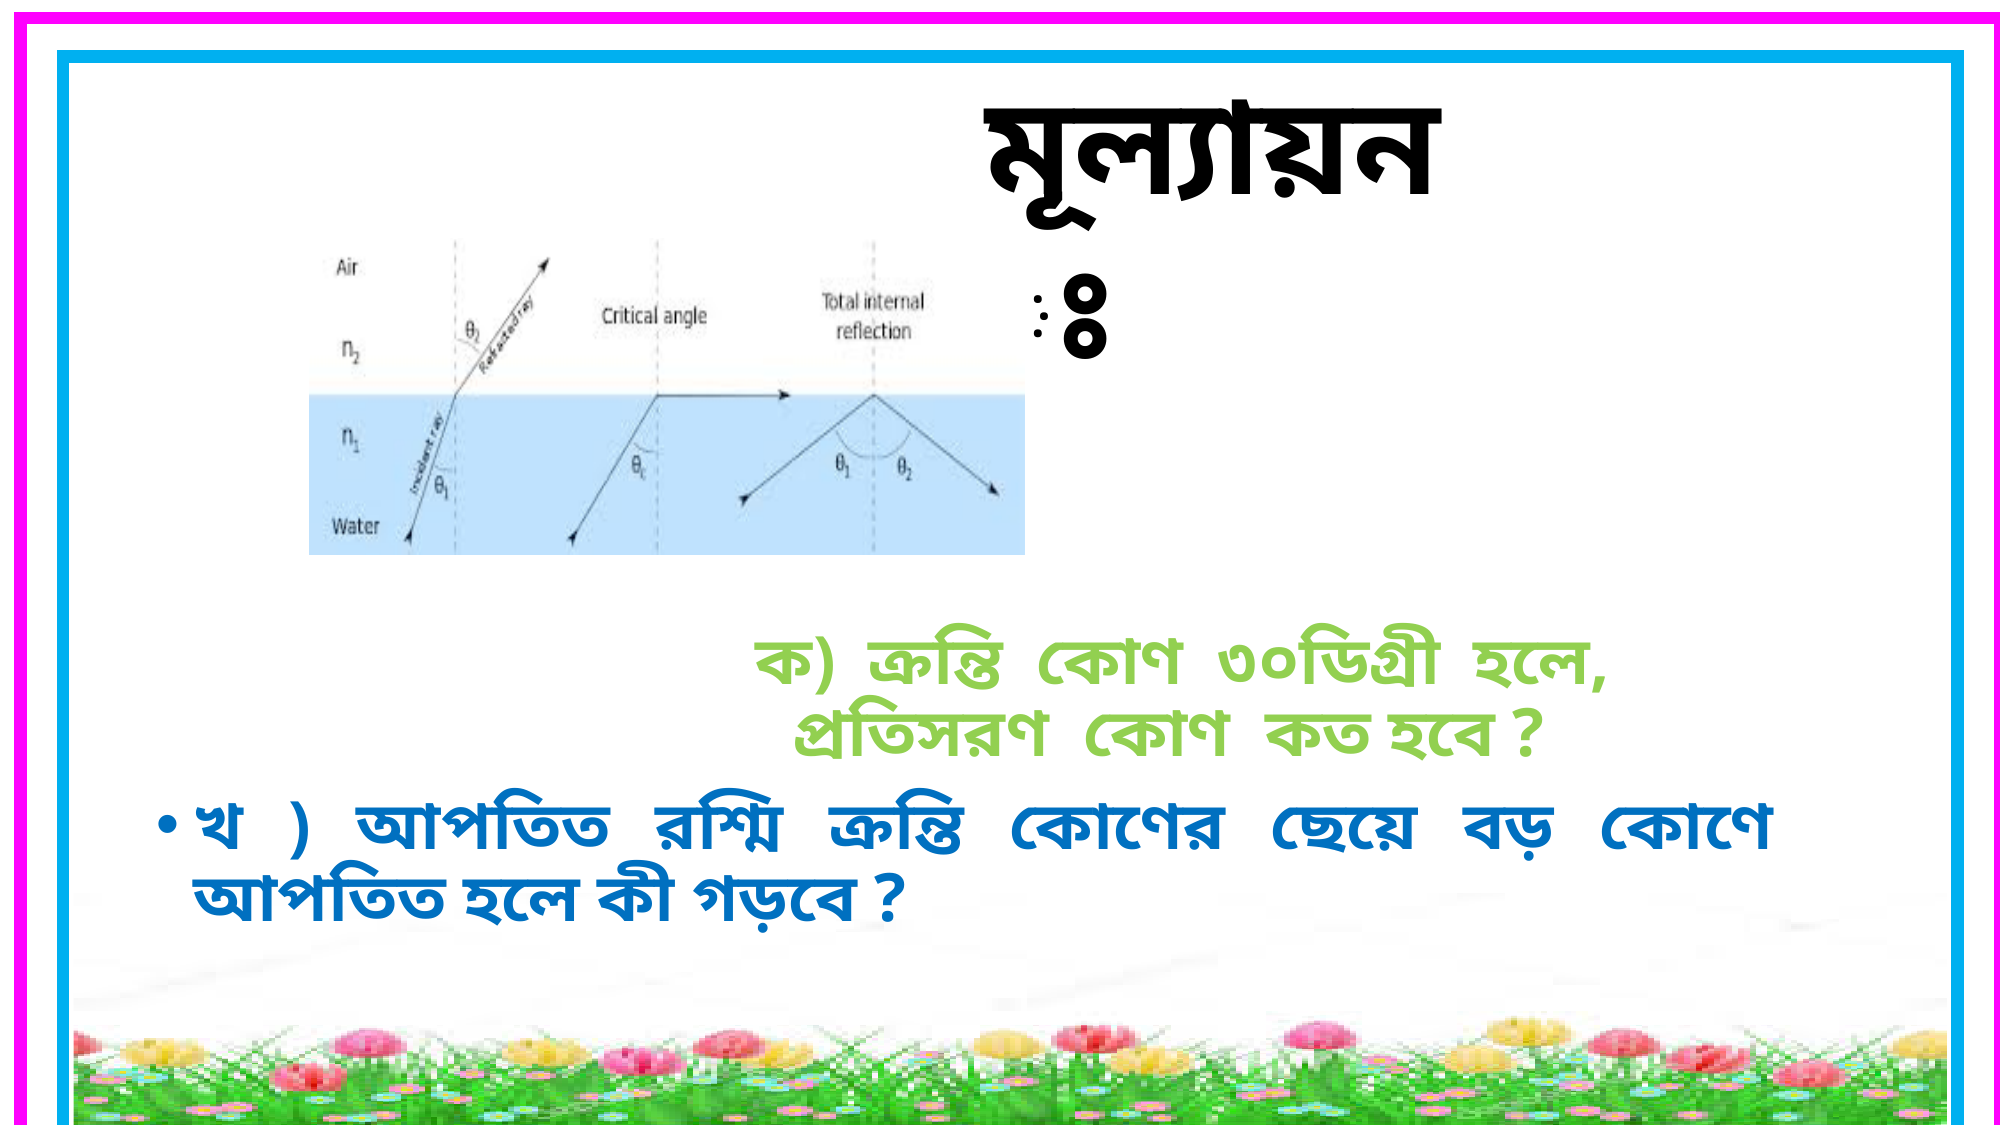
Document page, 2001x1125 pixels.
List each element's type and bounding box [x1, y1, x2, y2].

picture [309, 238, 1025, 555]
text_box [20, 18, 2000, 1125]
picture [73, 893, 1947, 1125]
